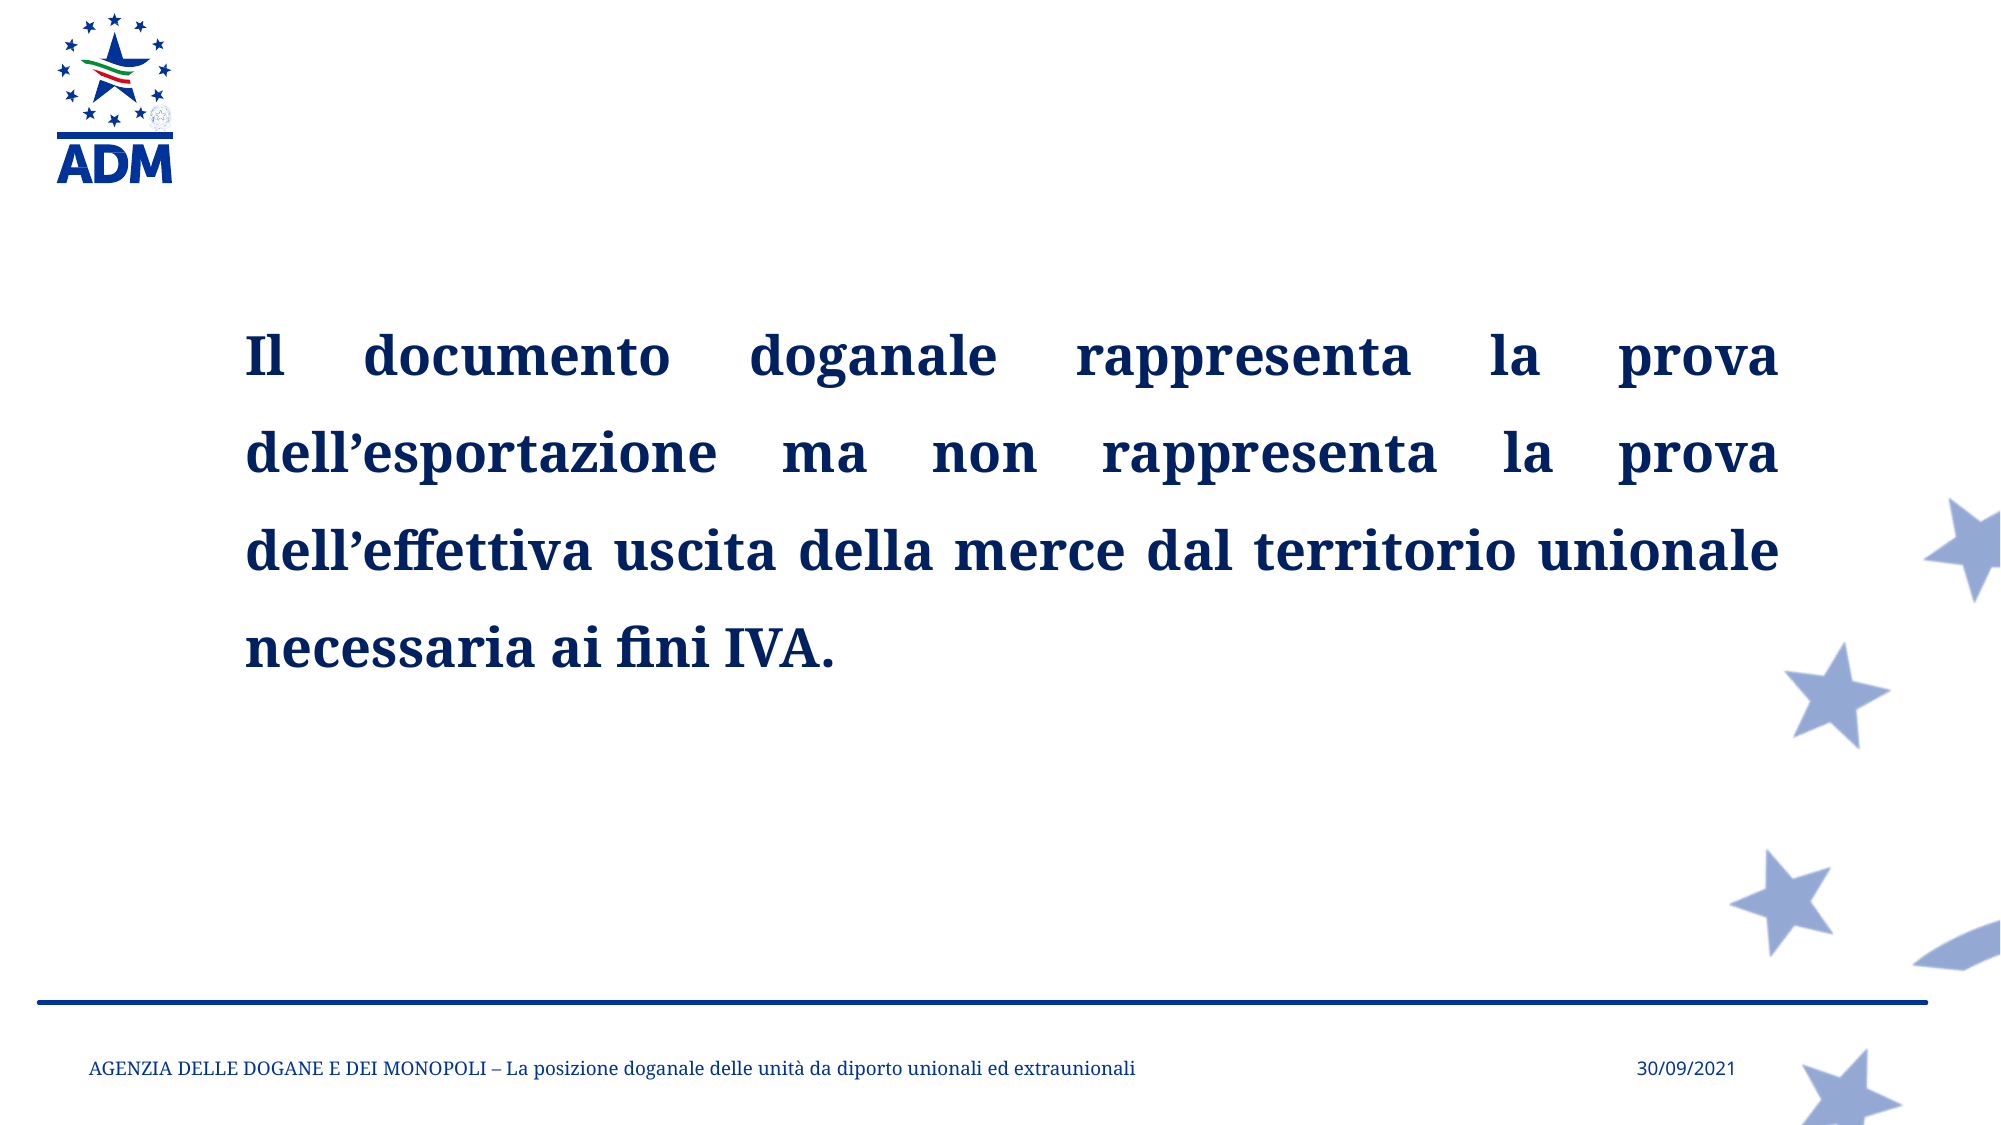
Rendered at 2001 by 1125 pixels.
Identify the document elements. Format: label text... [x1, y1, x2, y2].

picture [80, 21, 172, 131]
text_box Il documento doganale rappresenta la prova dell’esportazione ma non rappresenta la prova dell’effettiva uscita della merce dal territorio unionale necessaria ai fini IVA. [230, 195, 1798, 686]
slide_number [1531, 1026, 1752, 1087]
picture [1502, 425, 2001, 1125]
footer AGENZIA DELLE DOGANE E DEI MONOPOLI – La posizione doganale delle unità da diporto unionali ed extraunionali [74, 1026, 1493, 1087]
